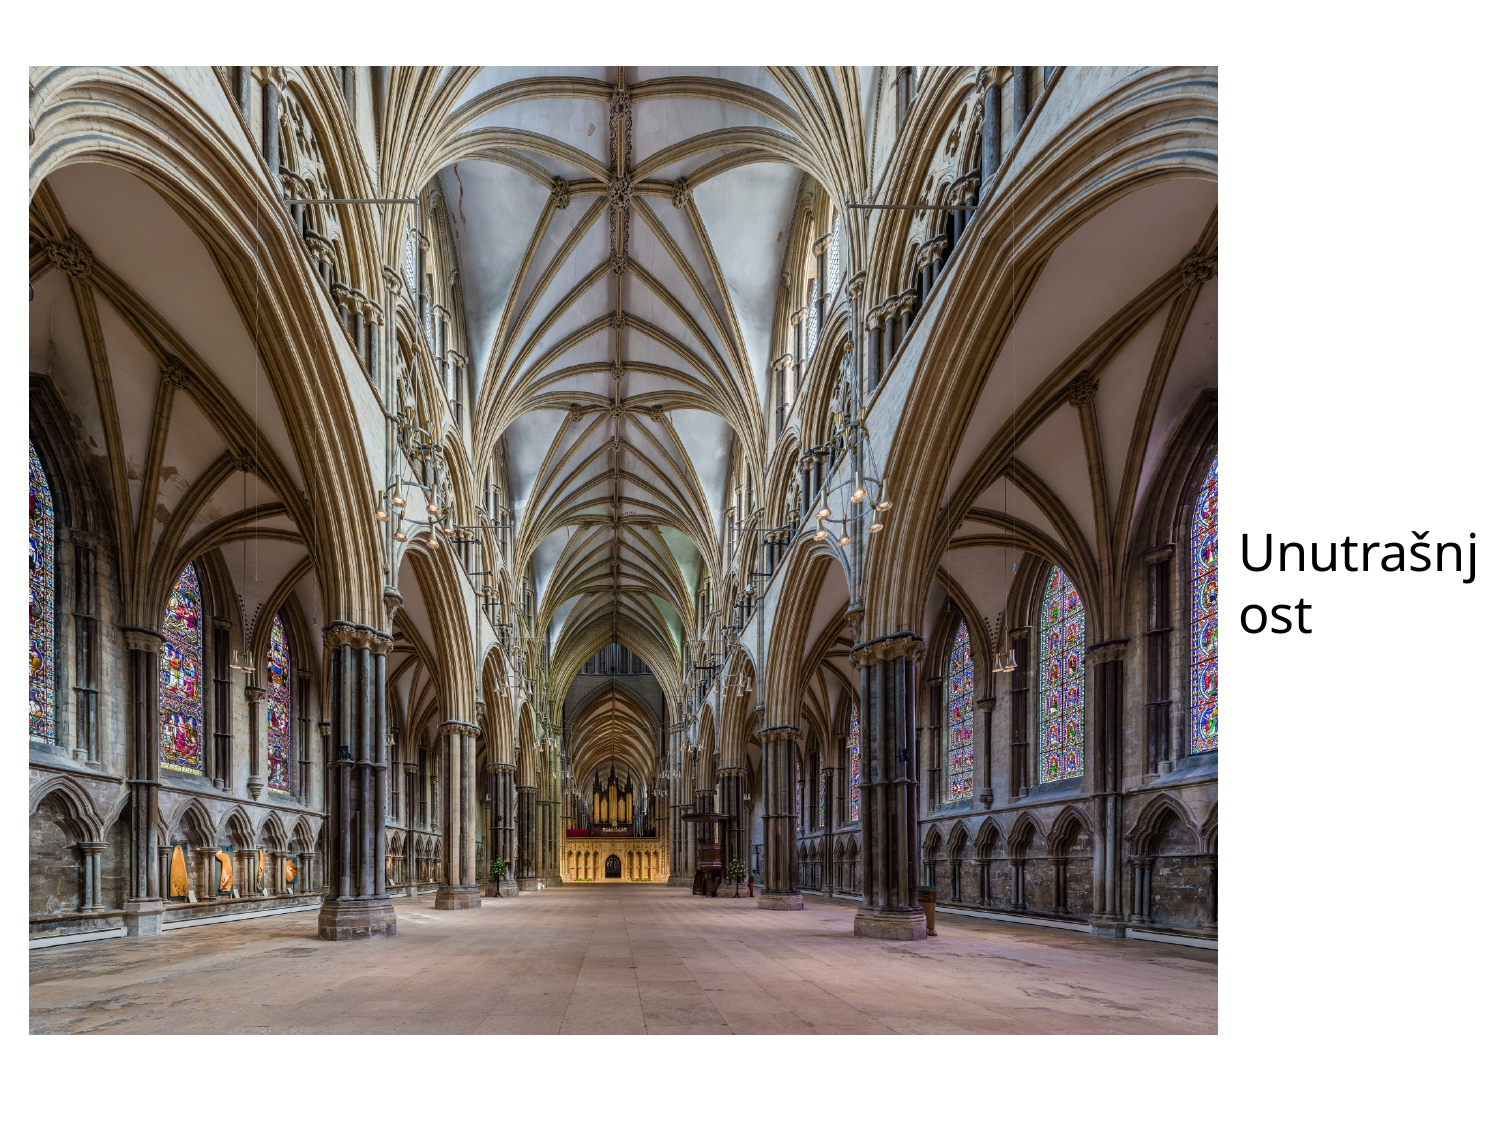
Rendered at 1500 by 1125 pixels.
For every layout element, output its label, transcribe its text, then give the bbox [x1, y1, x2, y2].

text_box Unutrašnjost [1223, 511, 1500, 652]
picture [29, 65, 1218, 1036]
